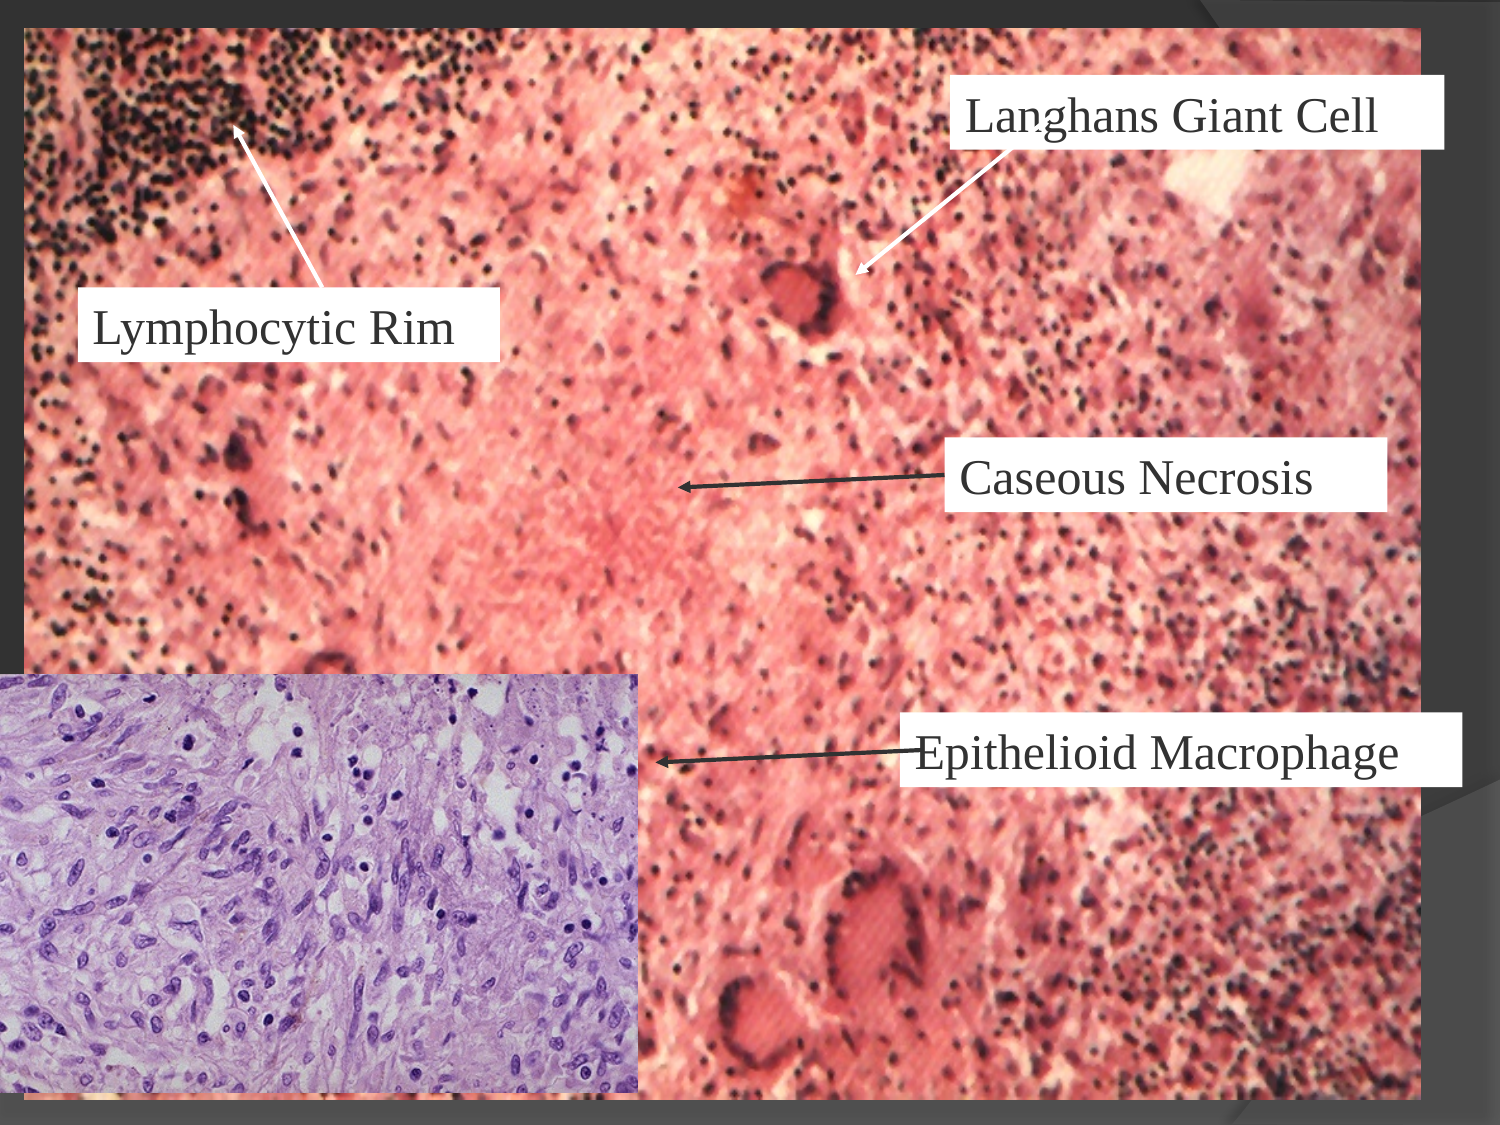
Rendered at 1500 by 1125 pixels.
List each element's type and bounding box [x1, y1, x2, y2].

picture [0, 28, 1422, 1101]
text_box [77, 124, 501, 364]
text_box [654, 712, 1463, 789]
text_box [855, 74, 1445, 276]
text_box [677, 436, 1388, 513]
